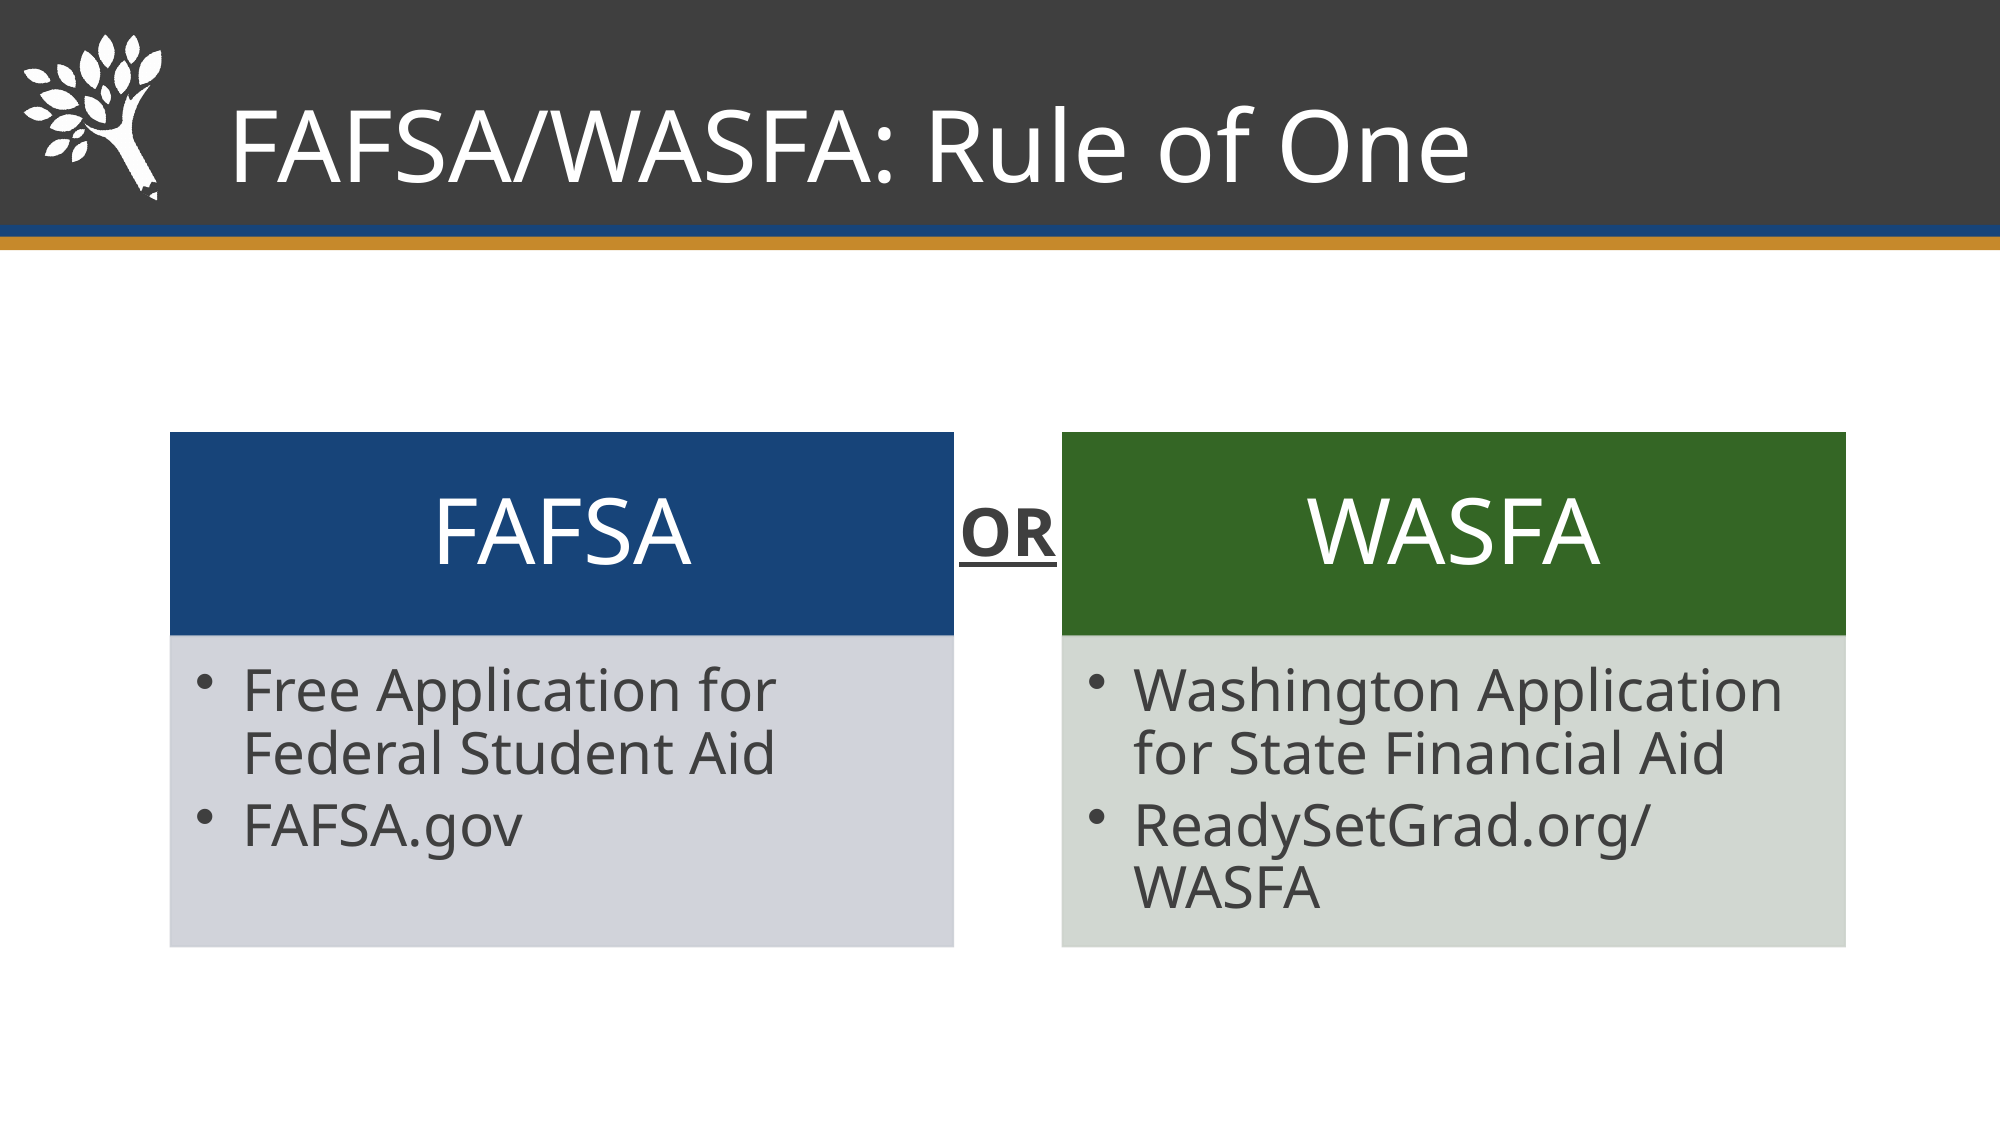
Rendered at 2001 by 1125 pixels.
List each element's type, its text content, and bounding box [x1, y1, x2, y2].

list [170, 432, 1846, 948]
title FAFSA/WASFA: Rule of One [212, 41, 1962, 212]
picture [9, 20, 204, 230]
